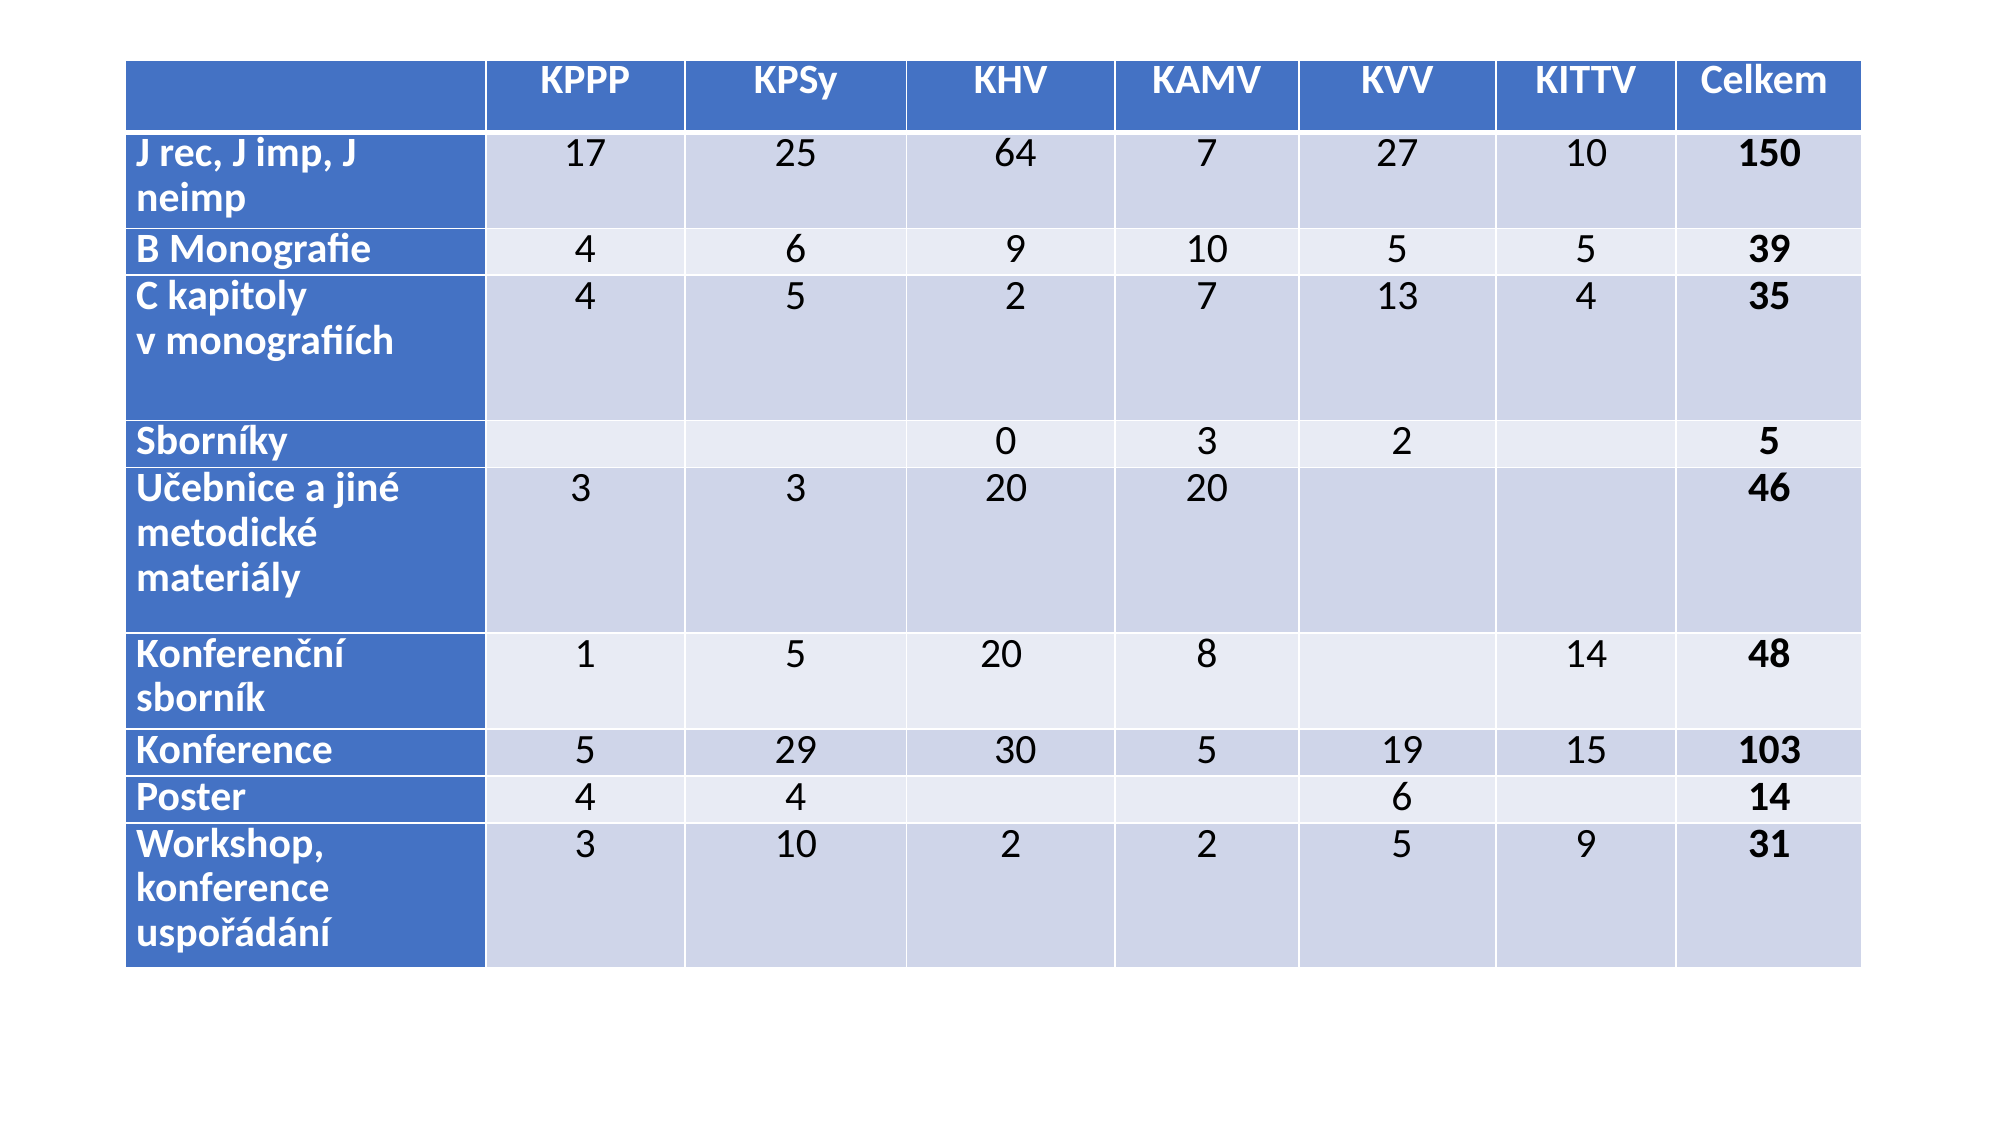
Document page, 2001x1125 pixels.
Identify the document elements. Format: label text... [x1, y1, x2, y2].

table_cell 6 [686, 229, 906, 274]
table_cell 20 [907, 468, 1114, 632]
table_cell 0 [907, 421, 1114, 467]
table_cell 150 [1677, 135, 1861, 228]
table_cell 9 [907, 229, 1114, 274]
table_header KAMV [1116, 61, 1298, 130]
table_cell 48 [1677, 634, 1861, 728]
table_cell 4 [1497, 276, 1675, 420]
table_cell 20 [1116, 468, 1298, 632]
table_cell [1497, 468, 1675, 632]
table_cell [487, 421, 684, 467]
table_cell [907, 777, 1114, 822]
table_cell 19 [1300, 730, 1495, 775]
table_cell [1497, 421, 1675, 467]
table_cell 2 [907, 824, 1114, 967]
table_cell 1 [487, 634, 684, 728]
table_header KPSy [686, 61, 906, 130]
table_cell 25 [686, 135, 906, 228]
table_cell 7 [1116, 135, 1298, 228]
table_cell 15 [1497, 730, 1675, 775]
table_cell [1116, 777, 1298, 822]
table_cell 3 [686, 468, 906, 632]
table_cell 2 [1300, 421, 1495, 467]
table_cell 5 [686, 634, 906, 728]
table_cell 5 [1677, 421, 1861, 467]
table_cell Poster [126, 777, 485, 822]
table_cell 5 [487, 730, 684, 775]
table_cell 14 [1677, 777, 1861, 822]
table_cell J rec, J imp, J neimp [126, 135, 485, 228]
table_header Celkem [1677, 61, 1861, 130]
table_cell 5 [1116, 730, 1298, 775]
table_header KHV [907, 61, 1114, 130]
table_cell 4 [487, 229, 684, 274]
table_cell 103 [1677, 730, 1861, 775]
table_cell 27 [1300, 135, 1495, 228]
table_cell 20 [907, 634, 1114, 728]
table_cell Konferenční sborník [126, 634, 485, 728]
table_cell C kapitoly v monografiích [126, 276, 485, 420]
table_cell 9 [1497, 824, 1675, 967]
table_cell Konference [126, 730, 485, 775]
table_cell [686, 421, 906, 467]
table_header KVV [1300, 61, 1495, 130]
table_cell 7 [1116, 276, 1298, 420]
table_cell 30 [907, 730, 1114, 775]
table_cell 39 [1677, 229, 1861, 274]
table_cell 17 [487, 135, 684, 228]
table_cell 6 [1300, 777, 1495, 822]
table_cell 5 [1300, 824, 1495, 967]
table_cell 10 [1497, 135, 1675, 228]
table_cell 35 [1677, 276, 1861, 420]
table_cell [1300, 634, 1495, 728]
table_cell 4 [487, 276, 684, 420]
table_cell 14 [1497, 634, 1675, 728]
table_cell [1300, 468, 1495, 632]
table_cell Sborníky [126, 421, 485, 467]
table_header KPPP [487, 61, 684, 130]
table_cell 3 [487, 824, 684, 967]
table_cell 4 [487, 777, 684, 822]
table_cell B Monografie [126, 229, 485, 274]
table_cell 4 [686, 777, 906, 822]
table_cell Workshop, konference uspořádání [126, 824, 485, 967]
table_cell [1497, 777, 1675, 822]
table_cell 3 [1116, 421, 1298, 467]
table_cell 29 [686, 730, 906, 775]
table_cell 13 [1300, 276, 1495, 420]
table_cell 46 [1677, 468, 1861, 632]
table_cell 3 [487, 468, 684, 632]
table_cell 2 [907, 276, 1114, 420]
table_cell 10 [686, 824, 906, 967]
table_cell 8 [1116, 634, 1298, 728]
table_header [126, 61, 485, 130]
table_cell 2 [1116, 824, 1298, 967]
table_cell 5 [1497, 229, 1675, 274]
table_cell 5 [1300, 229, 1495, 274]
table_cell 31 [1677, 824, 1861, 967]
table_cell Učebnice a jiné metodické materiály [126, 468, 485, 632]
table_header KITTV [1497, 61, 1675, 130]
table_cell 5 [686, 276, 906, 420]
table_cell 10 [1116, 229, 1298, 274]
table_cell 64 [907, 135, 1114, 228]
